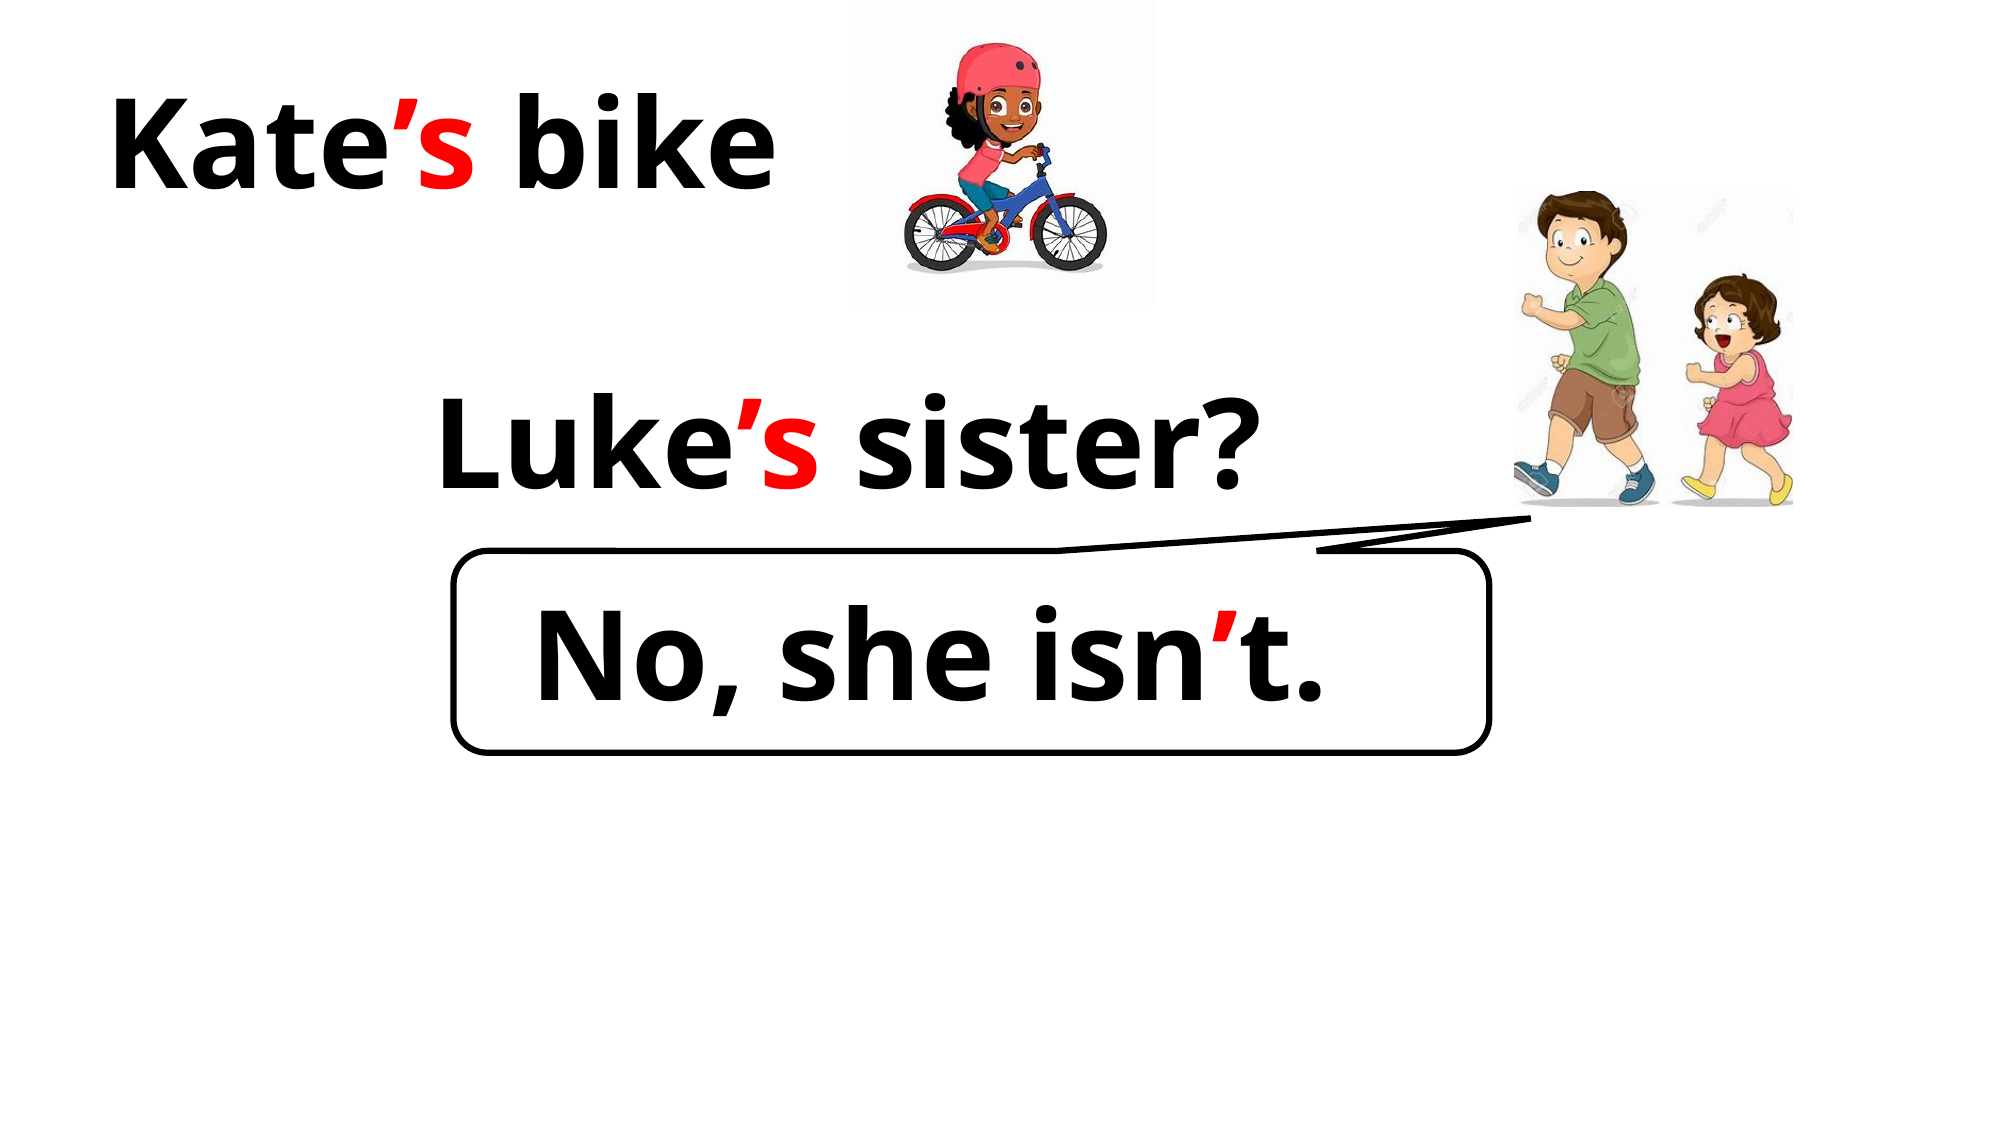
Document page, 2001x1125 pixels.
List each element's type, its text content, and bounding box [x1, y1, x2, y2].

picture [849, 0, 1156, 306]
picture [1514, 191, 1793, 507]
text_box Kate’s bike Luke’s sister? [91, 56, 1609, 522]
text_box No, she isn’t. [515, 568, 1485, 734]
text_box [452, 517, 1531, 754]
